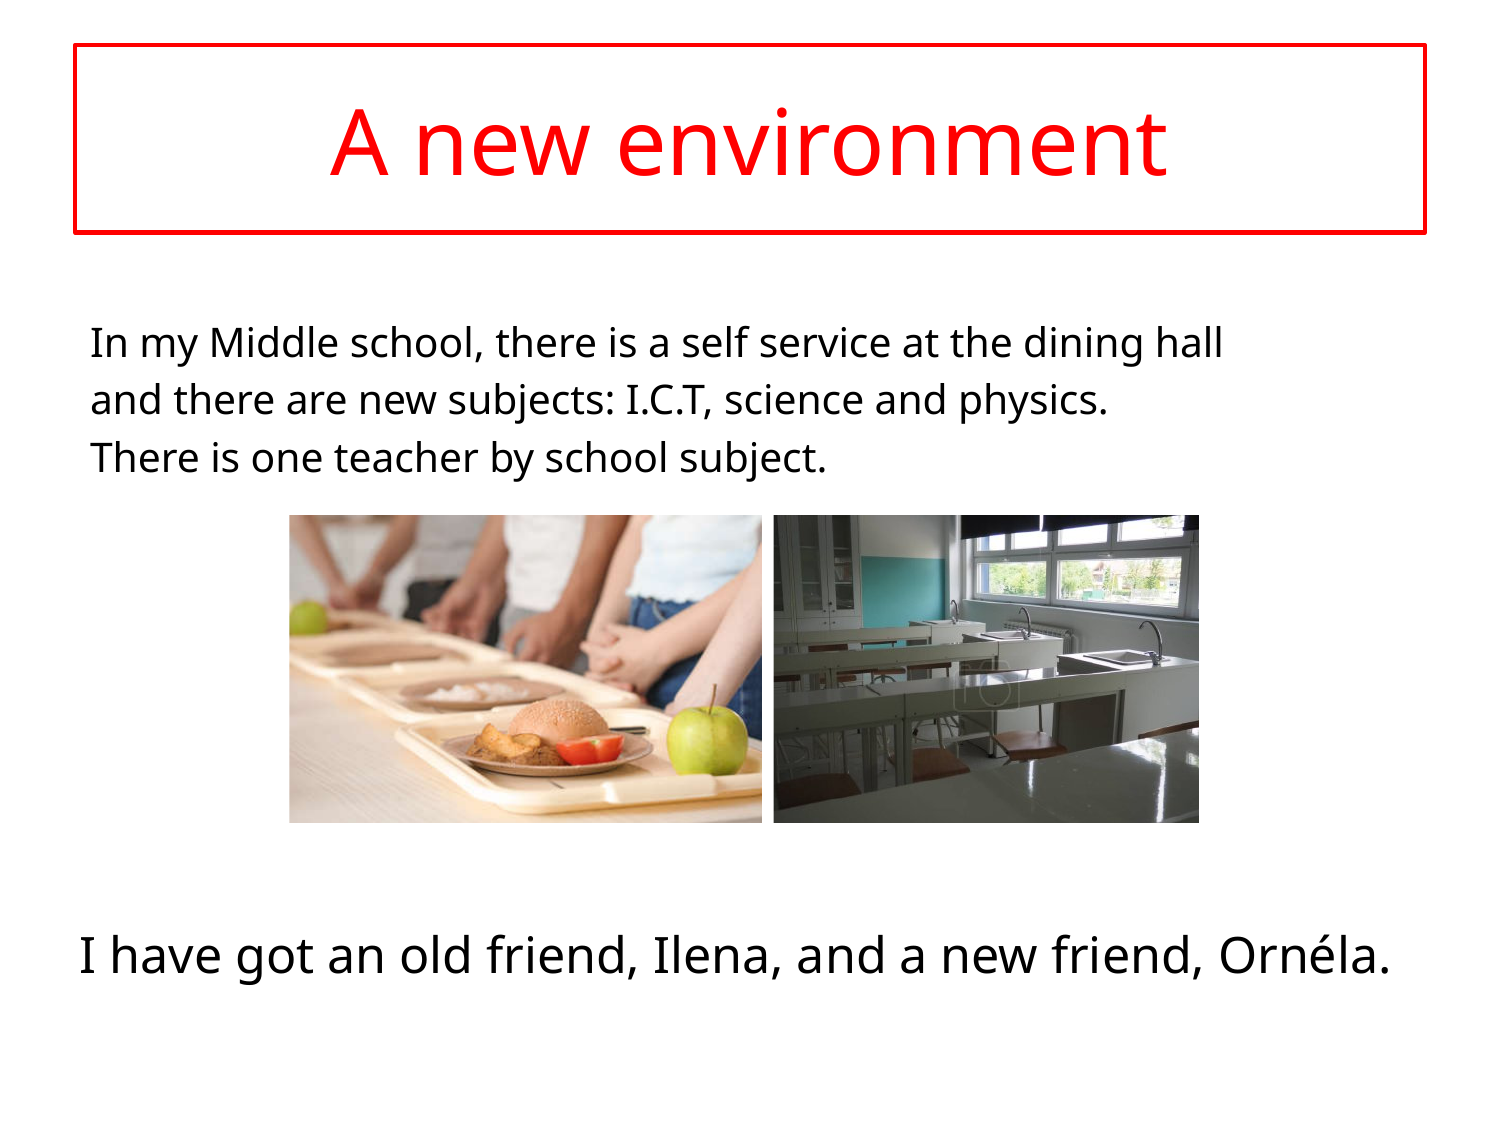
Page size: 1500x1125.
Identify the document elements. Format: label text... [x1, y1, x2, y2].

picture [773, 514, 1200, 823]
list In my Middle school, there is a self service at the dining hall and there are new subjects: I.C.T, science and physics. There is one teacher by school subject. [75, 309, 1425, 492]
picture [289, 514, 763, 823]
title A new environment [73, 43, 1427, 235]
text_box I have got an old friend, Ilena, and a new friend, Ornéla. [64, 845, 1415, 1028]
